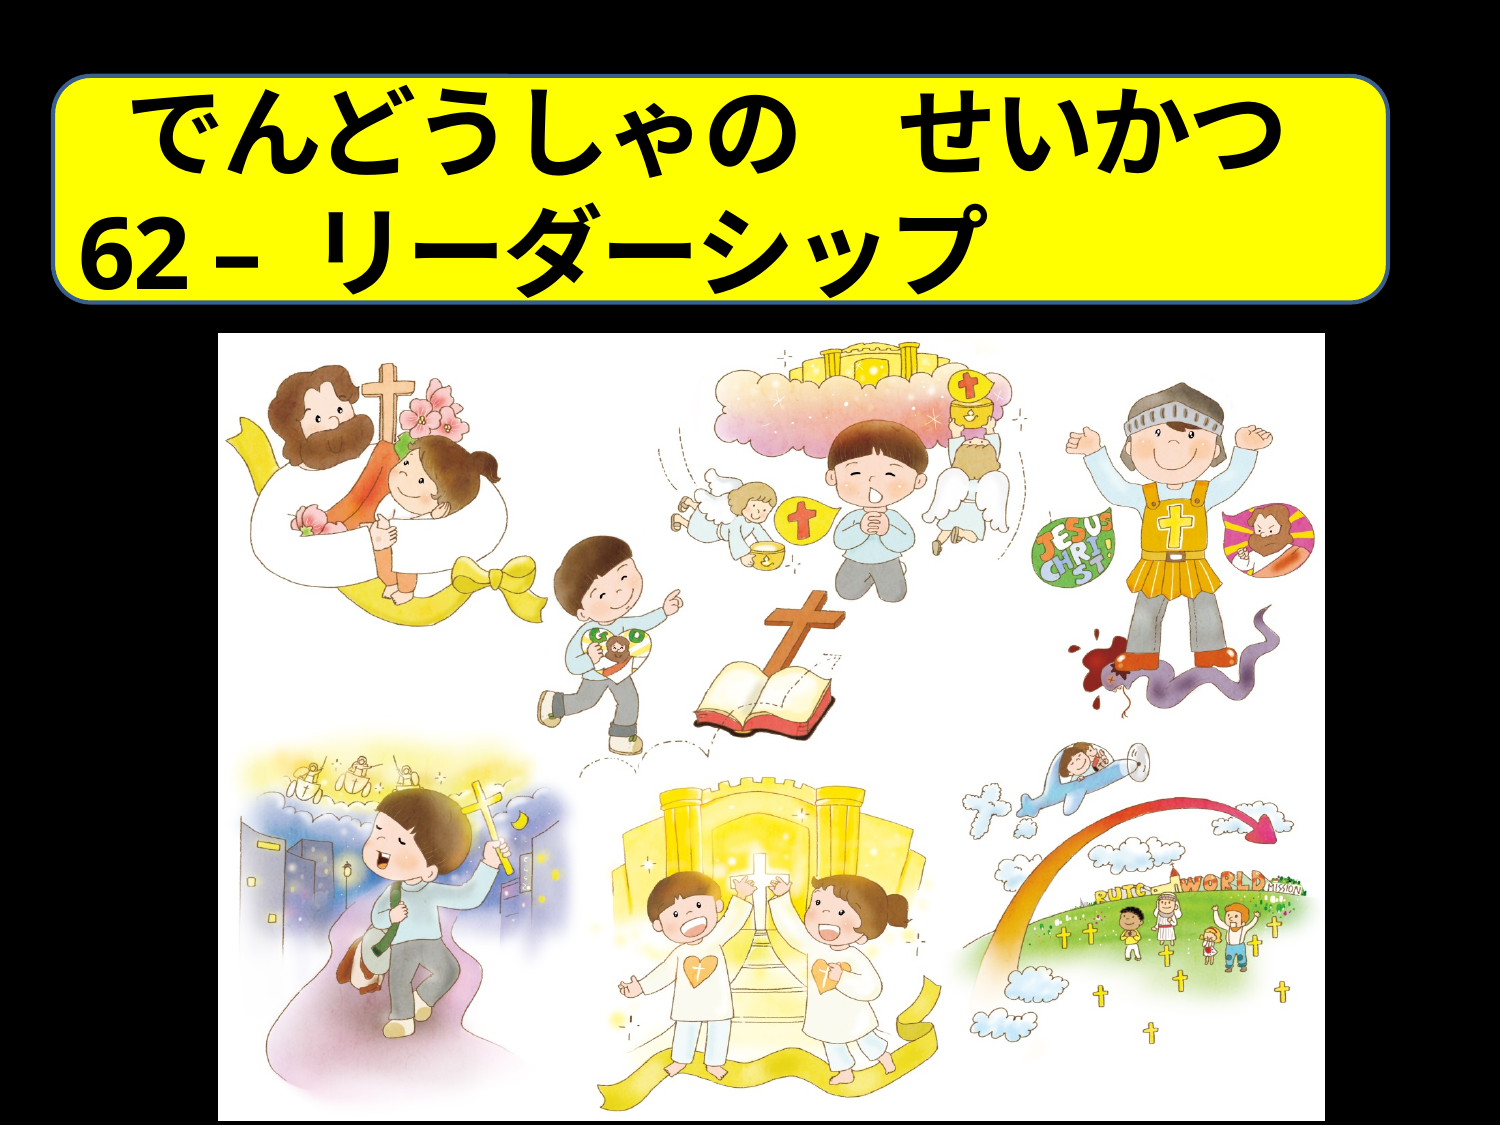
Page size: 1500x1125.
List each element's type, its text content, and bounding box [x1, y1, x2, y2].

picture [218, 332, 1325, 1121]
text_box でんどうしゃの せいかつ 62 – リーダーシップ [50, 73, 1391, 305]
